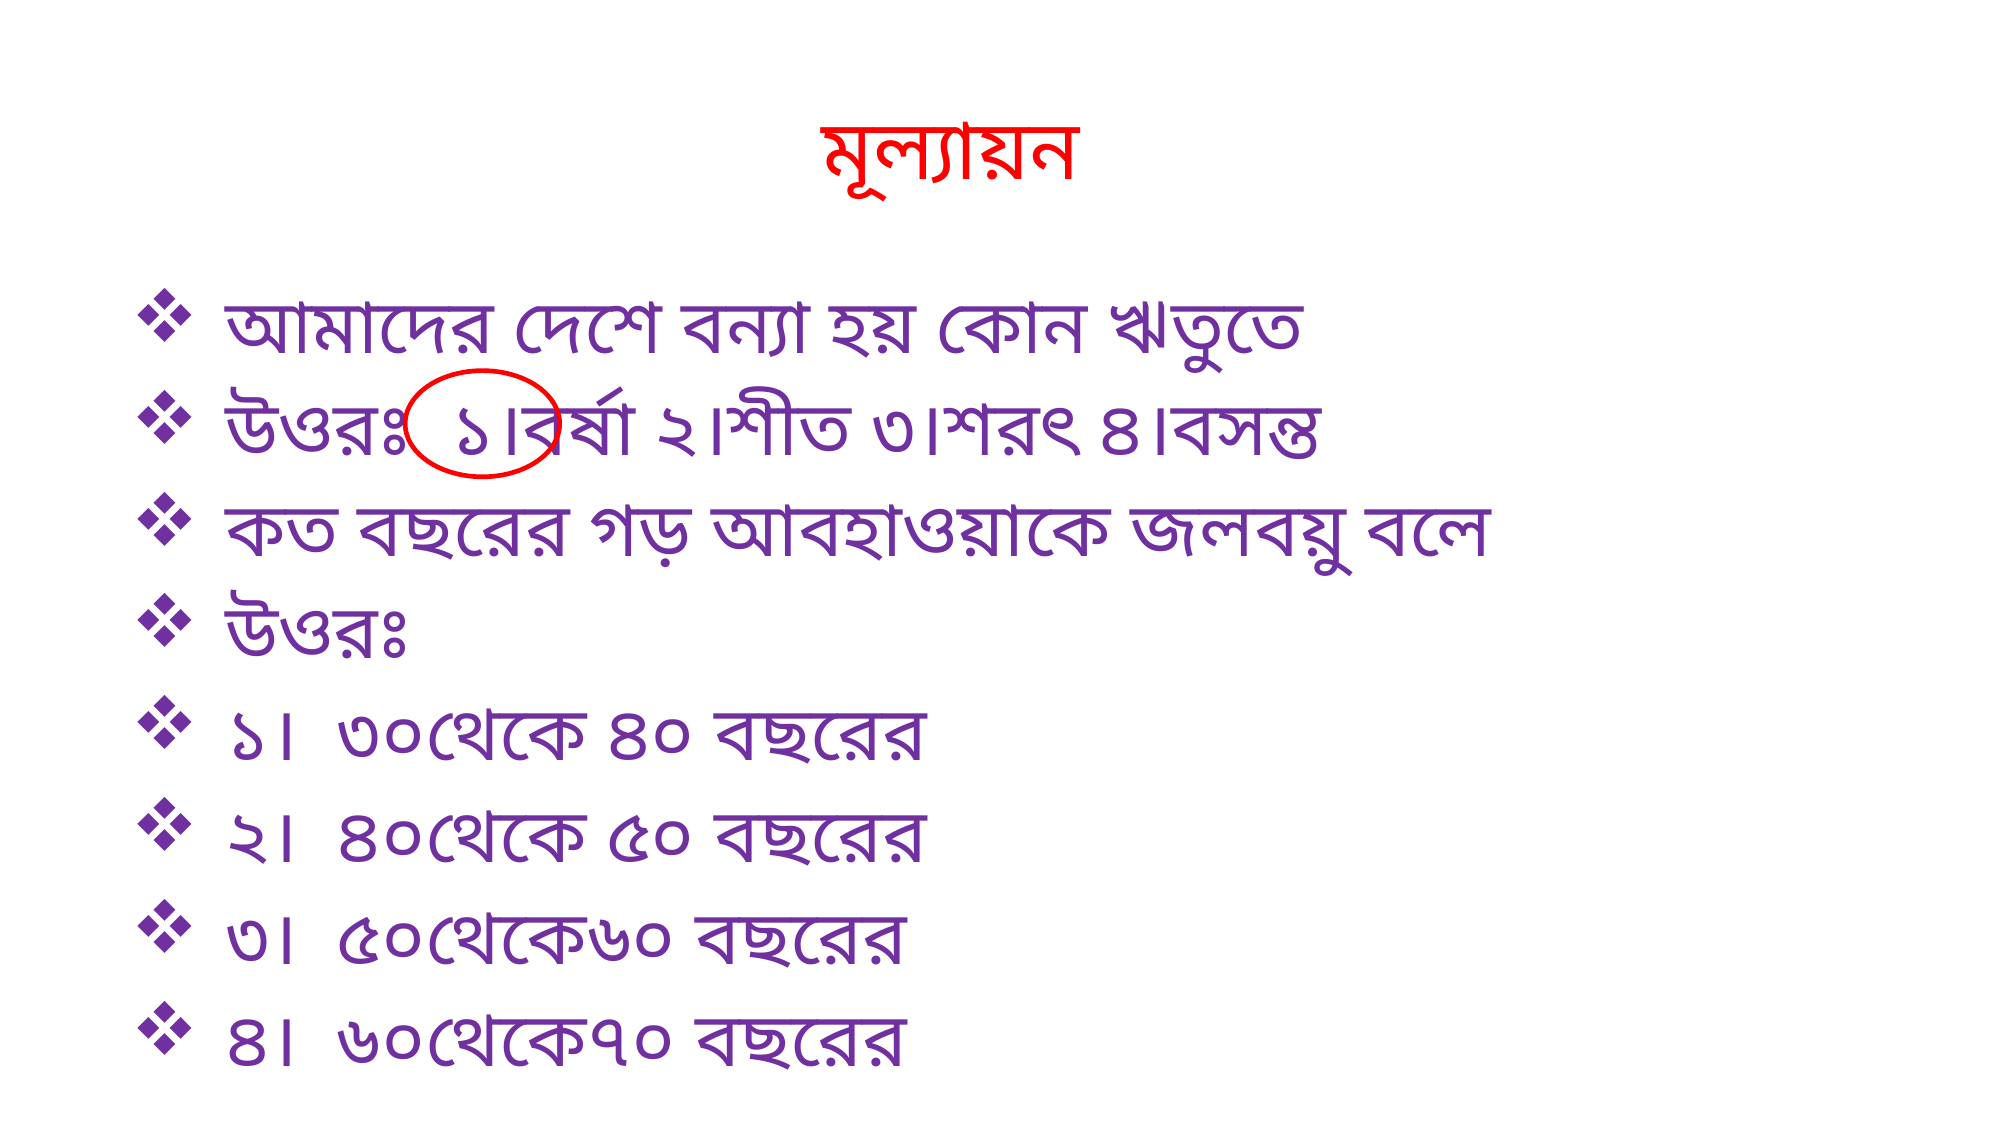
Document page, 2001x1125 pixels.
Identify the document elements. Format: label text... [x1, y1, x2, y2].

text_box [404, 369, 561, 478]
text_box আমাদের দেশে বন্যা হয় কোন ঋতুতে উওরঃ ১।বর্ষা ২।শীত ৩।শরৎ ৪।বসন্ত কত বছরের গড় আবহাওয়াকে জলবয়ু বলে উওরঃ ১। ৩০থেকে ৪০ বছরের ২। ৪০থেকে ৫০ বছরের ৩। ৫০থেকে৬০ বছরের ৪। ৬০থেকে৭০ বছরের [116, 281, 1787, 1090]
text_box মূল্যায়ন [807, 88, 1095, 204]
